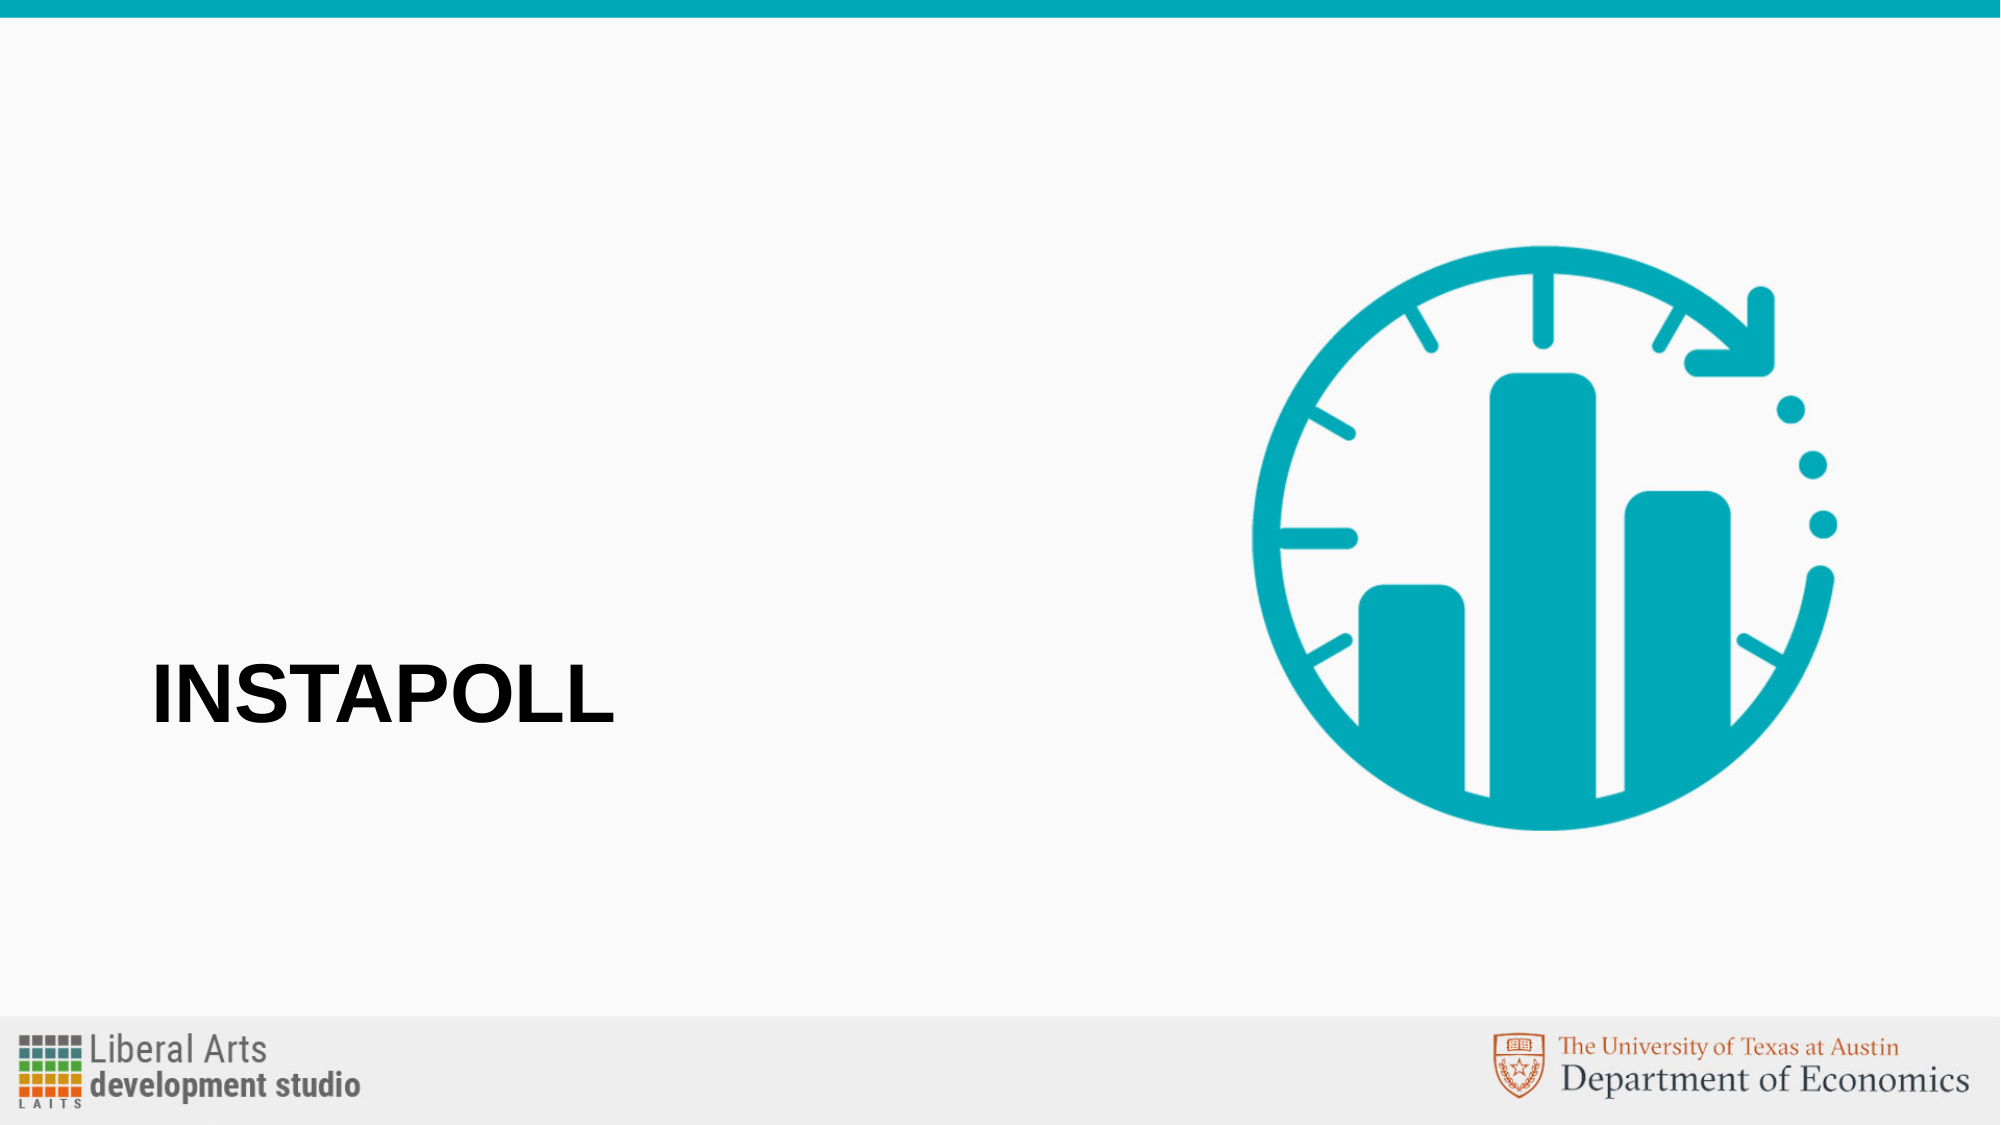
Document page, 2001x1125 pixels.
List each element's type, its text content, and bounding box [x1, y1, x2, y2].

text_box INSTAPOLL [136, 280, 1862, 749]
picture [0, 0, 2001, 1125]
